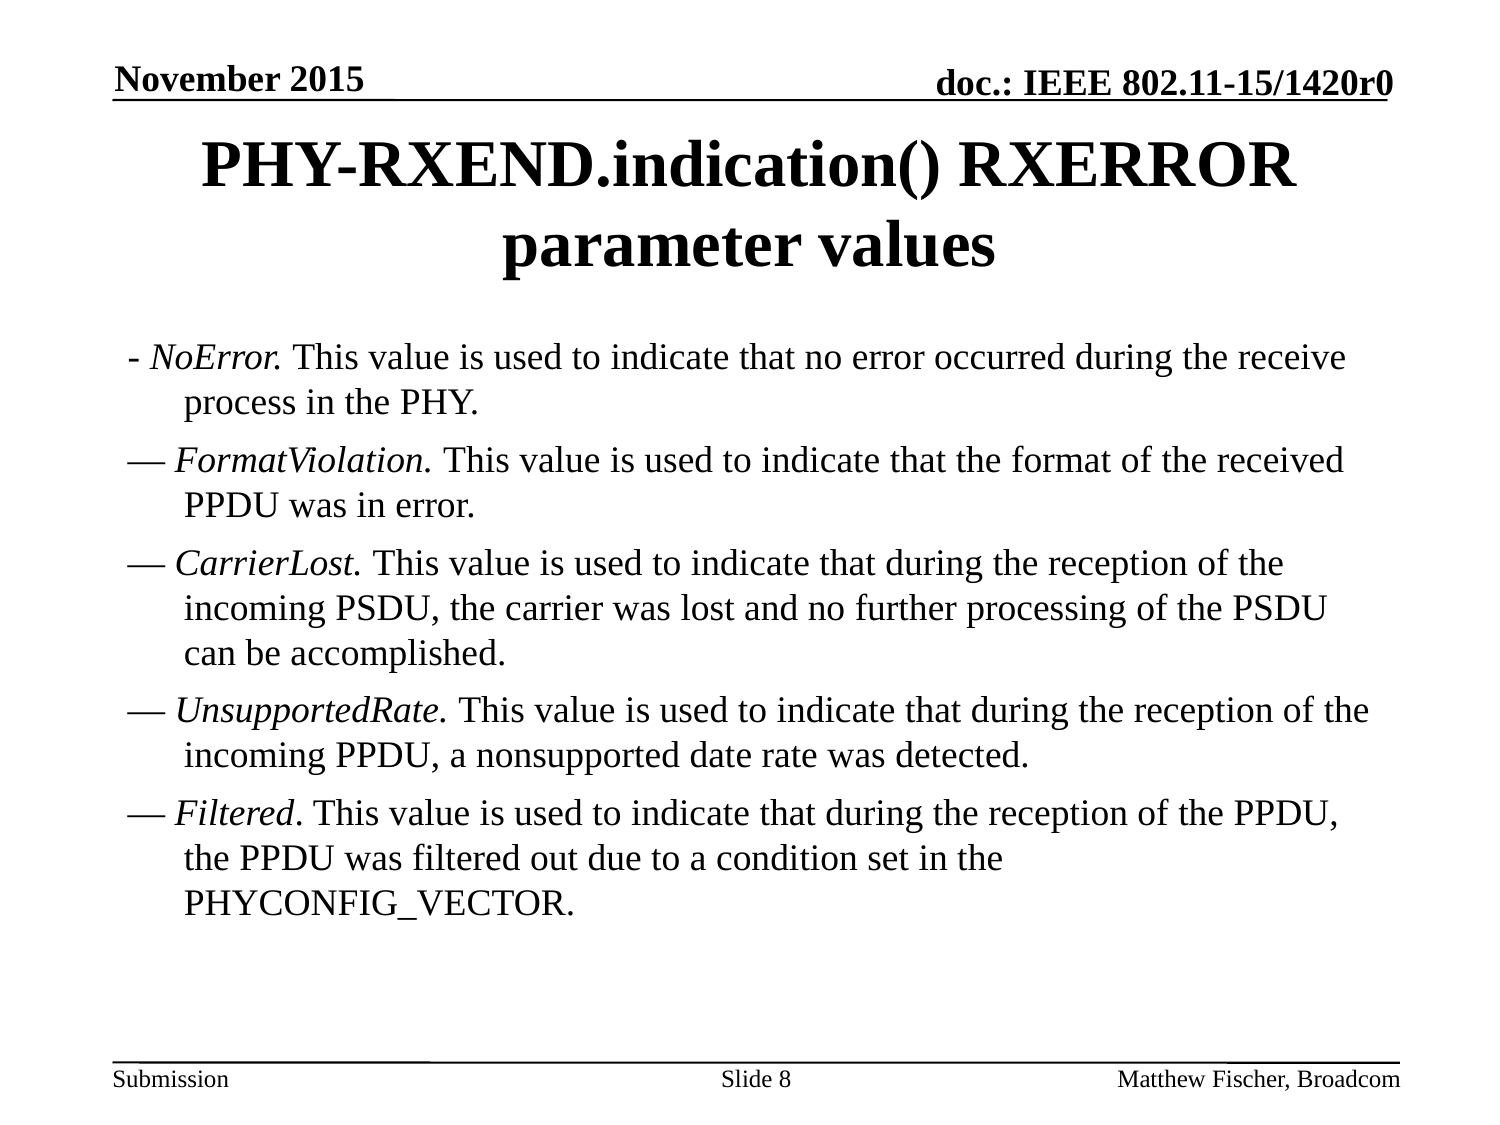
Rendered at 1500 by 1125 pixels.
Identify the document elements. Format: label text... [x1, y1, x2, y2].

footer Matthew Fischer, Broadcom [878, 1061, 1402, 1093]
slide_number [114, 54, 423, 100]
slide_number Slide 8 [712, 1061, 800, 1123]
list - NoError. This value is used to indicate that no error occurred during the receive process in the PHY. — FormatViolation. This value is used to indicate that the format of the received PPDU was in error. — CarrierLost. This value is used to indicate that during the reception of the incoming PSDU, the carrier was lost and no further processing of the PSDU can be accomplished. — UnsupportedRate. This value is used to indicate that during the reception of the incoming PPDU, a nonsupported date rate was detected. — Filtered. This value is used to indicate that during the reception of the PPDU, the PPDU was filtered out due to a condition set in the PHYCONFIG_VECTOR. [112, 324, 1388, 1000]
title PHY-RXEND.indication() RXERROR parameter values [112, 112, 1388, 288]
